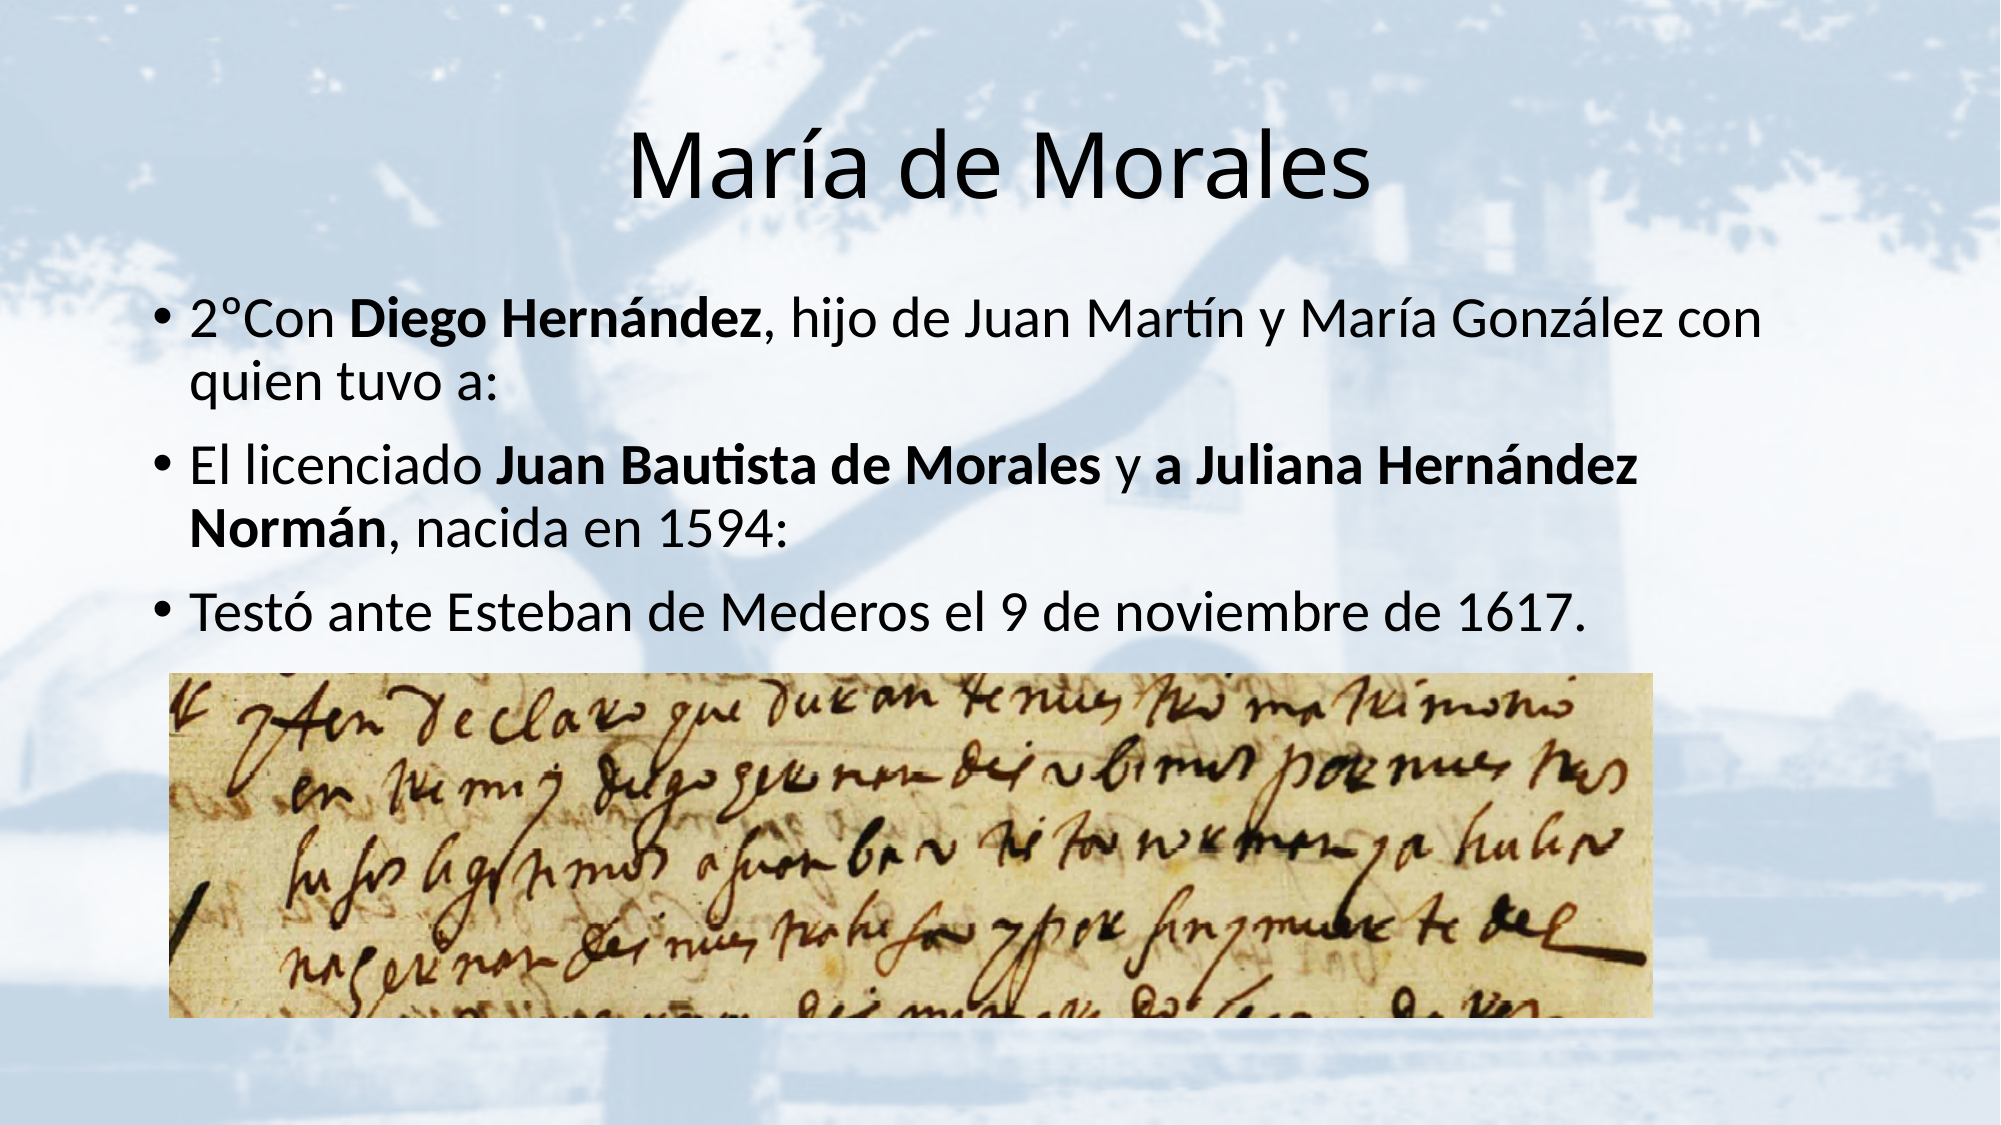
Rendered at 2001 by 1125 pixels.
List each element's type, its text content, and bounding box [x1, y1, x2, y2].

title María de Morales [137, 59, 1863, 278]
list 2ºCon Diego Hernández, hijo de Juan Martín y María González con quien tuvo a: El licenciado Juan Bautista de Morales y a Juliana Hernández Normán, nacida en 1594: Testó ante Esteban de Mederos el 9 de noviembre de 1617. [137, 279, 1863, 1066]
picture [169, 673, 1653, 1018]
